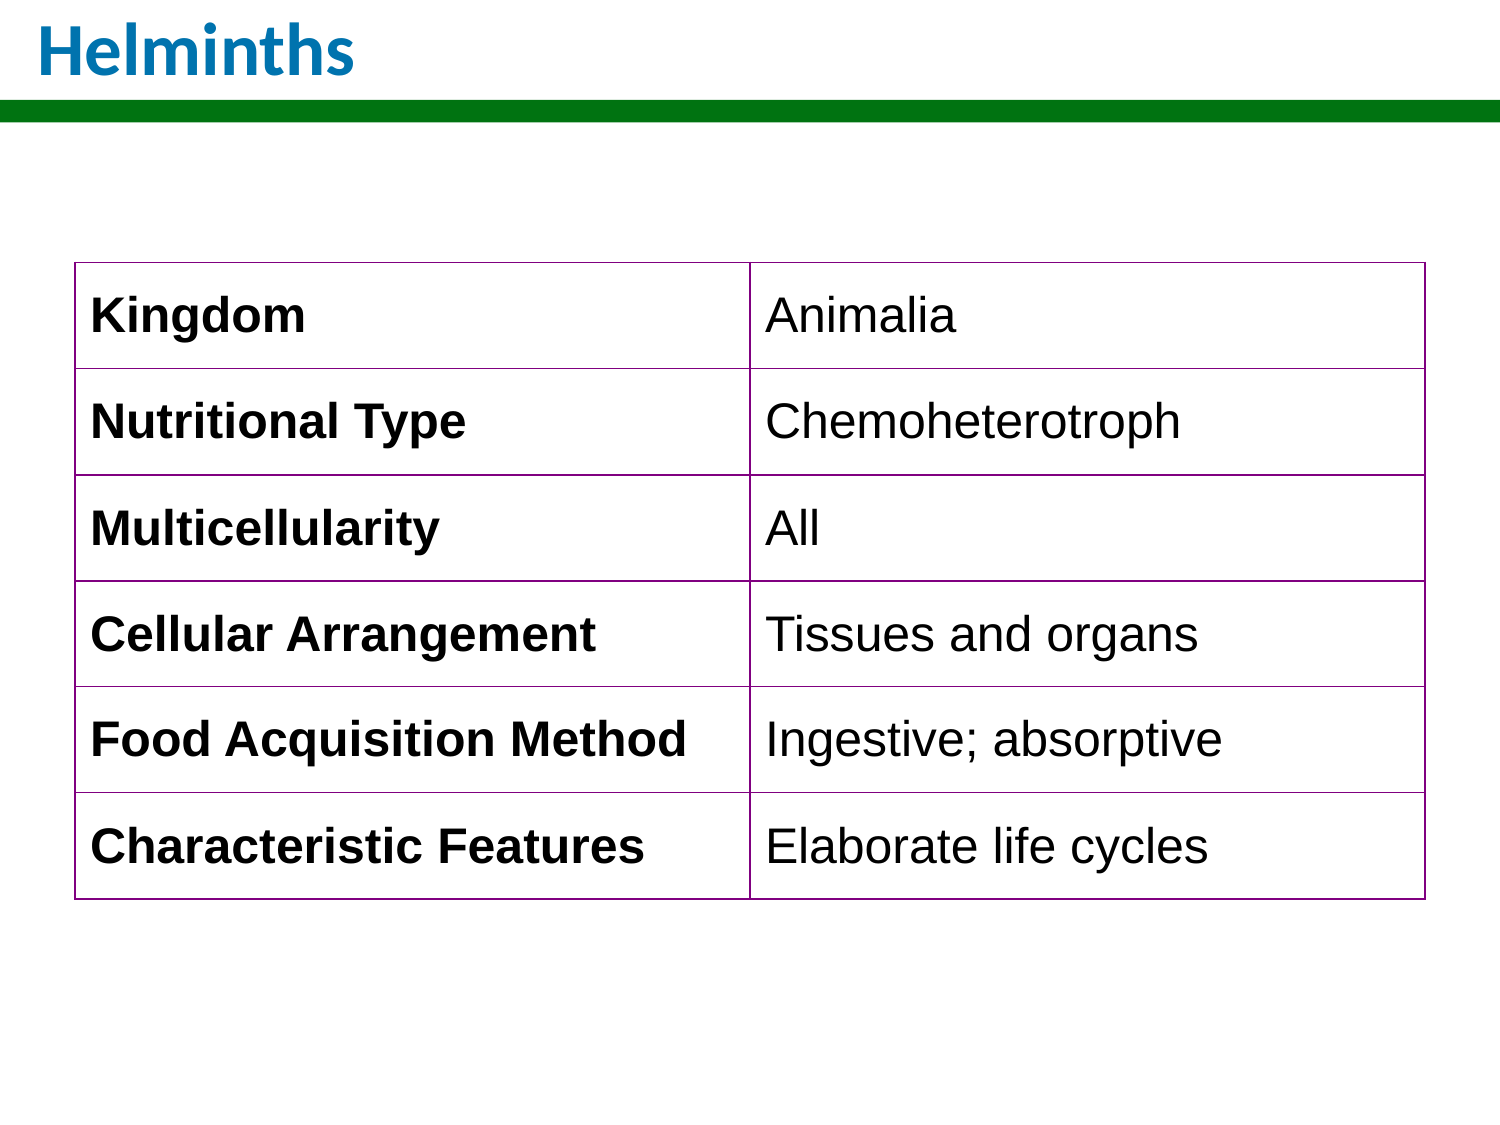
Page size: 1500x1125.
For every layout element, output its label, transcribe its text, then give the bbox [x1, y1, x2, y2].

table_cell Elaborate life cycles [751, 793, 1424, 898]
table_header Kingdom [76, 263, 749, 368]
table_cell Ingestive; absorptive [751, 687, 1424, 792]
table_cell Chemoheterotroph [751, 369, 1424, 474]
table_cell All [751, 476, 1424, 580]
table_cell Food Acquisition Method [76, 687, 749, 792]
table_cell Nutritional Type [76, 369, 749, 474]
title Helminths [37, 0, 1463, 113]
table_cell Cellular Arrangement [76, 582, 749, 686]
table_cell Characteristic Features [76, 793, 749, 898]
table_cell Multicellularity [76, 476, 749, 580]
table_cell Tissues and organs [751, 582, 1424, 686]
table_header Animalia [751, 263, 1424, 368]
